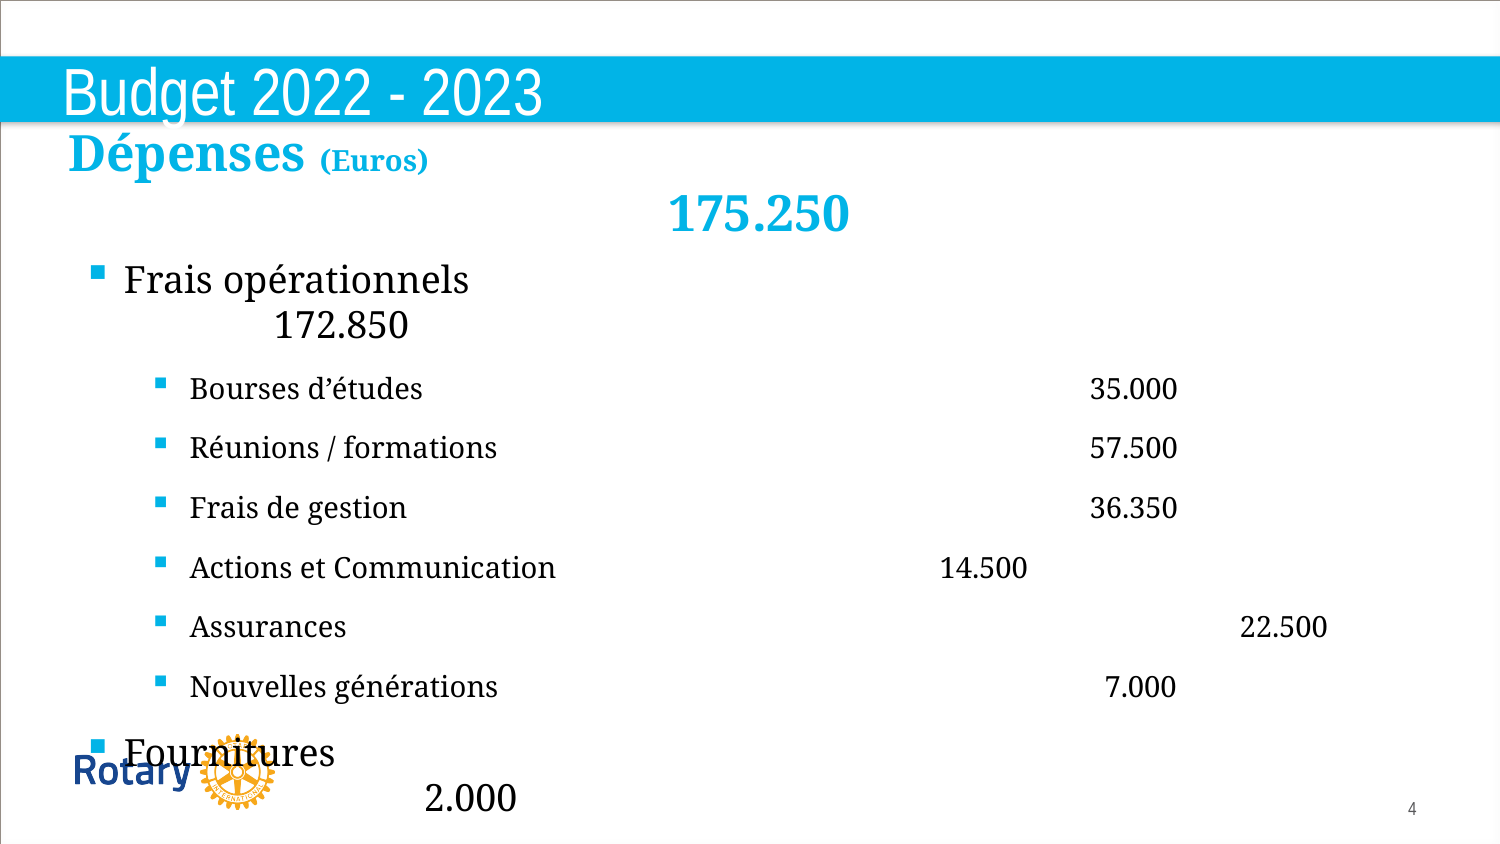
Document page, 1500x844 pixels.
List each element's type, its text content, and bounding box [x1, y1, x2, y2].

title Budget 2022 - 2023 [62, 56, 1500, 122]
list Dépenses (Euros) 175.250 Frais opérationnels 172.850 Bourses d’études 35.000 Réunions / formations 57.500 Frais de gestion 36.350 Actions et Communication 14.500 Assurances 22.500 Nouvelles générations 7.000 Fournitures 2.000 Frais financiers 400 [68, 121, 1375, 835]
